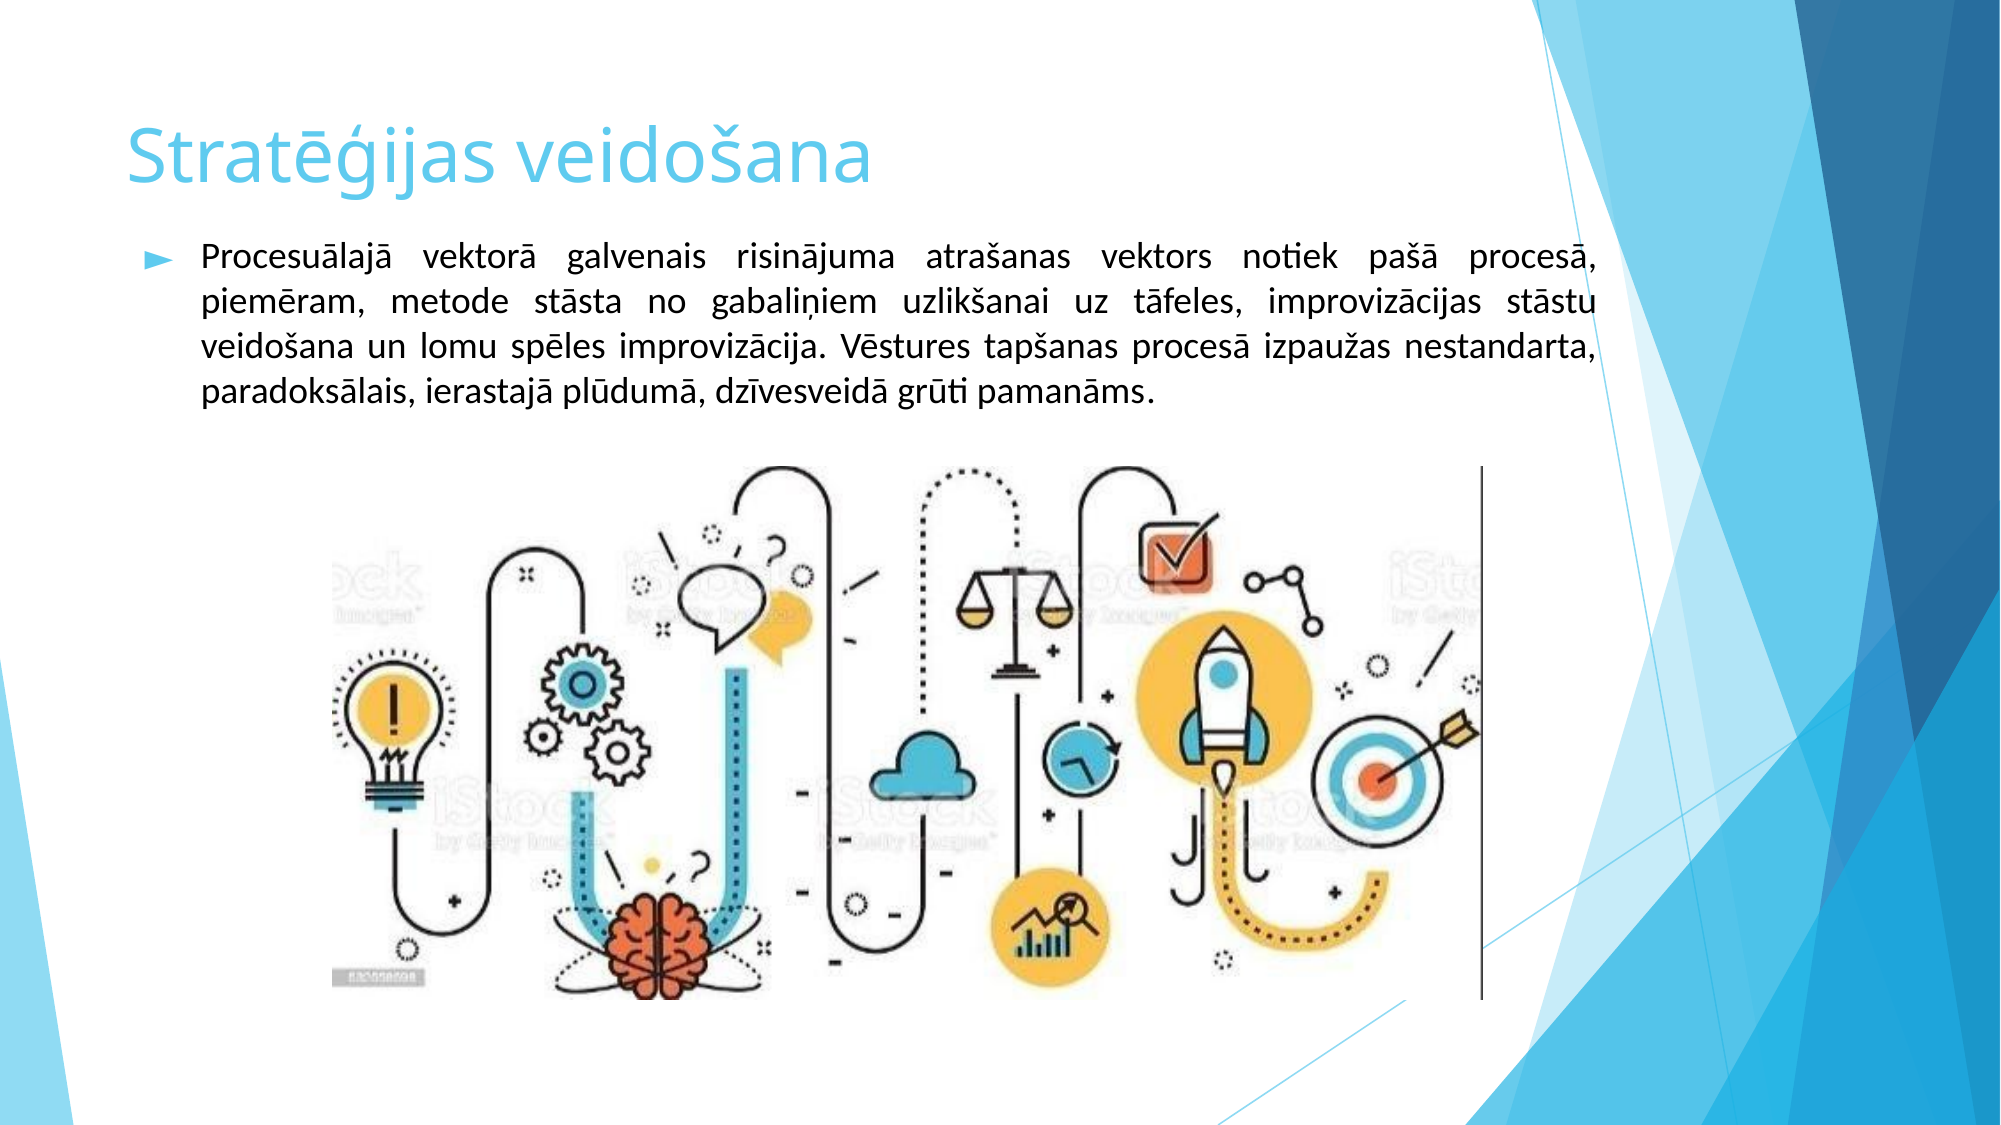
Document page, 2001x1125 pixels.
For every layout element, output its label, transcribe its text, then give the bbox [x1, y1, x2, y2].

list Procesuālajā vektorā galvenais risinājuma atrašanas vektors notiek pašā procesā, piemēram, metode stāsta no gabaliņiem uzlikšanai uz tāfeles, improvizācijas stāstu veidošana un lomu spēles improvizācija. Vēstures tapšanas procesā izpaužas nestandarta, paradoksālais, ierastajā plūdumā, dzīvesveidā grūti pamanāms. [129, 223, 1614, 1025]
title Stratēģijas veidošana [111, 99, 1522, 224]
picture [331, 465, 1484, 1001]
